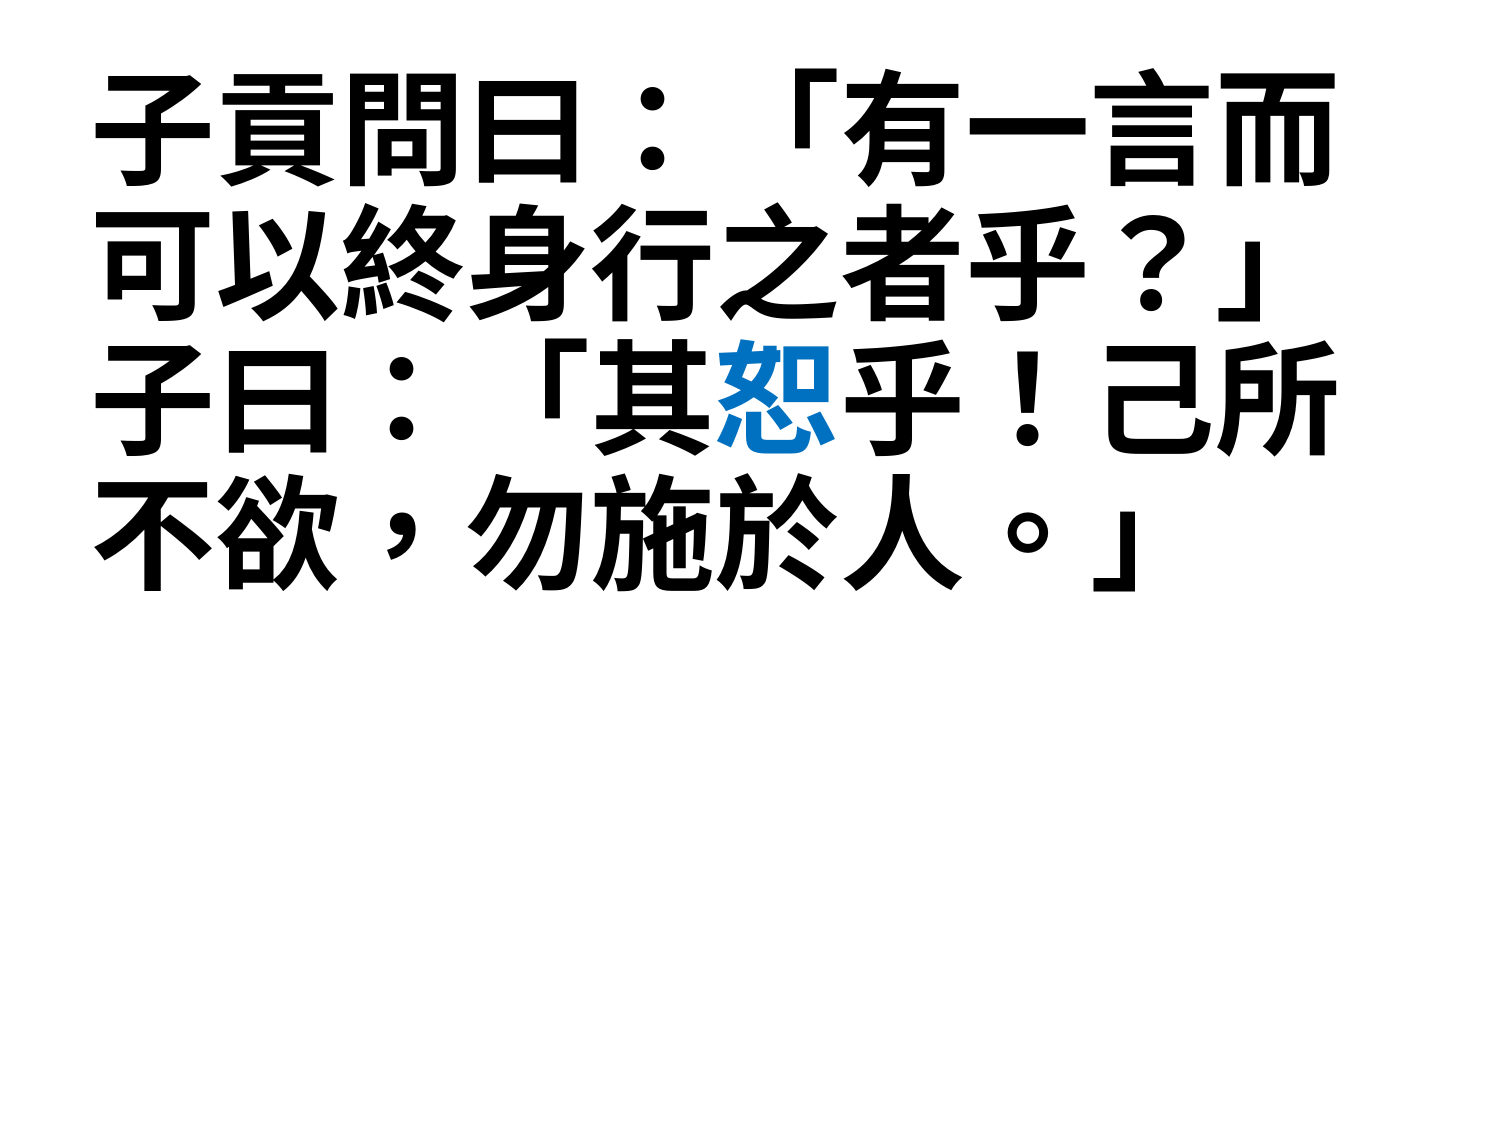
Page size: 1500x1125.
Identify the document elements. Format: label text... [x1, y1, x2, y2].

title 子貢問曰：「有一言而可以終身行之者乎？」子曰：「其恕乎！己所不欲，勿施於人。」 [75, 59, 1425, 848]
